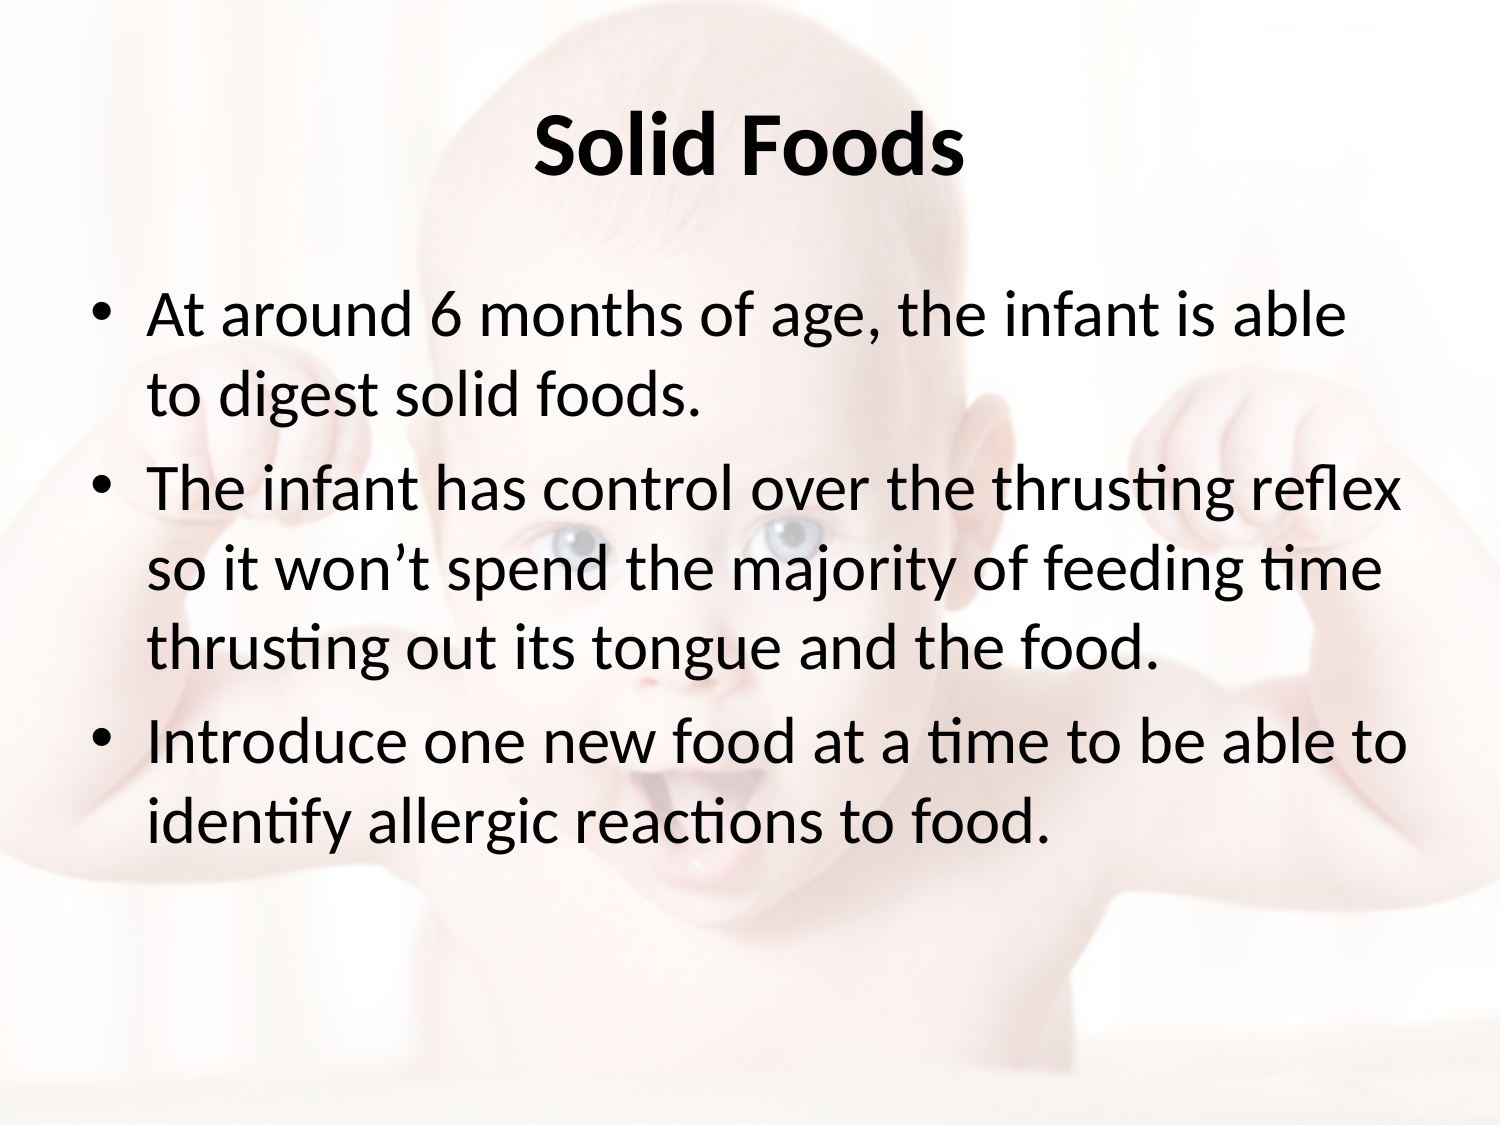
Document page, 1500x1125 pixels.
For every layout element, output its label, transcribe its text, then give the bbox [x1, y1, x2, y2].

list At around 6 months of age, the infant is able to digest solid foods. The infant has control over the thrusting reflex so it won’t spend the majority of feeding time thrusting out its tongue and the food. Introduce one new food at a time to be able to identify allergic reactions to food. [75, 262, 1425, 1005]
title Solid Foods [75, 45, 1425, 233]
